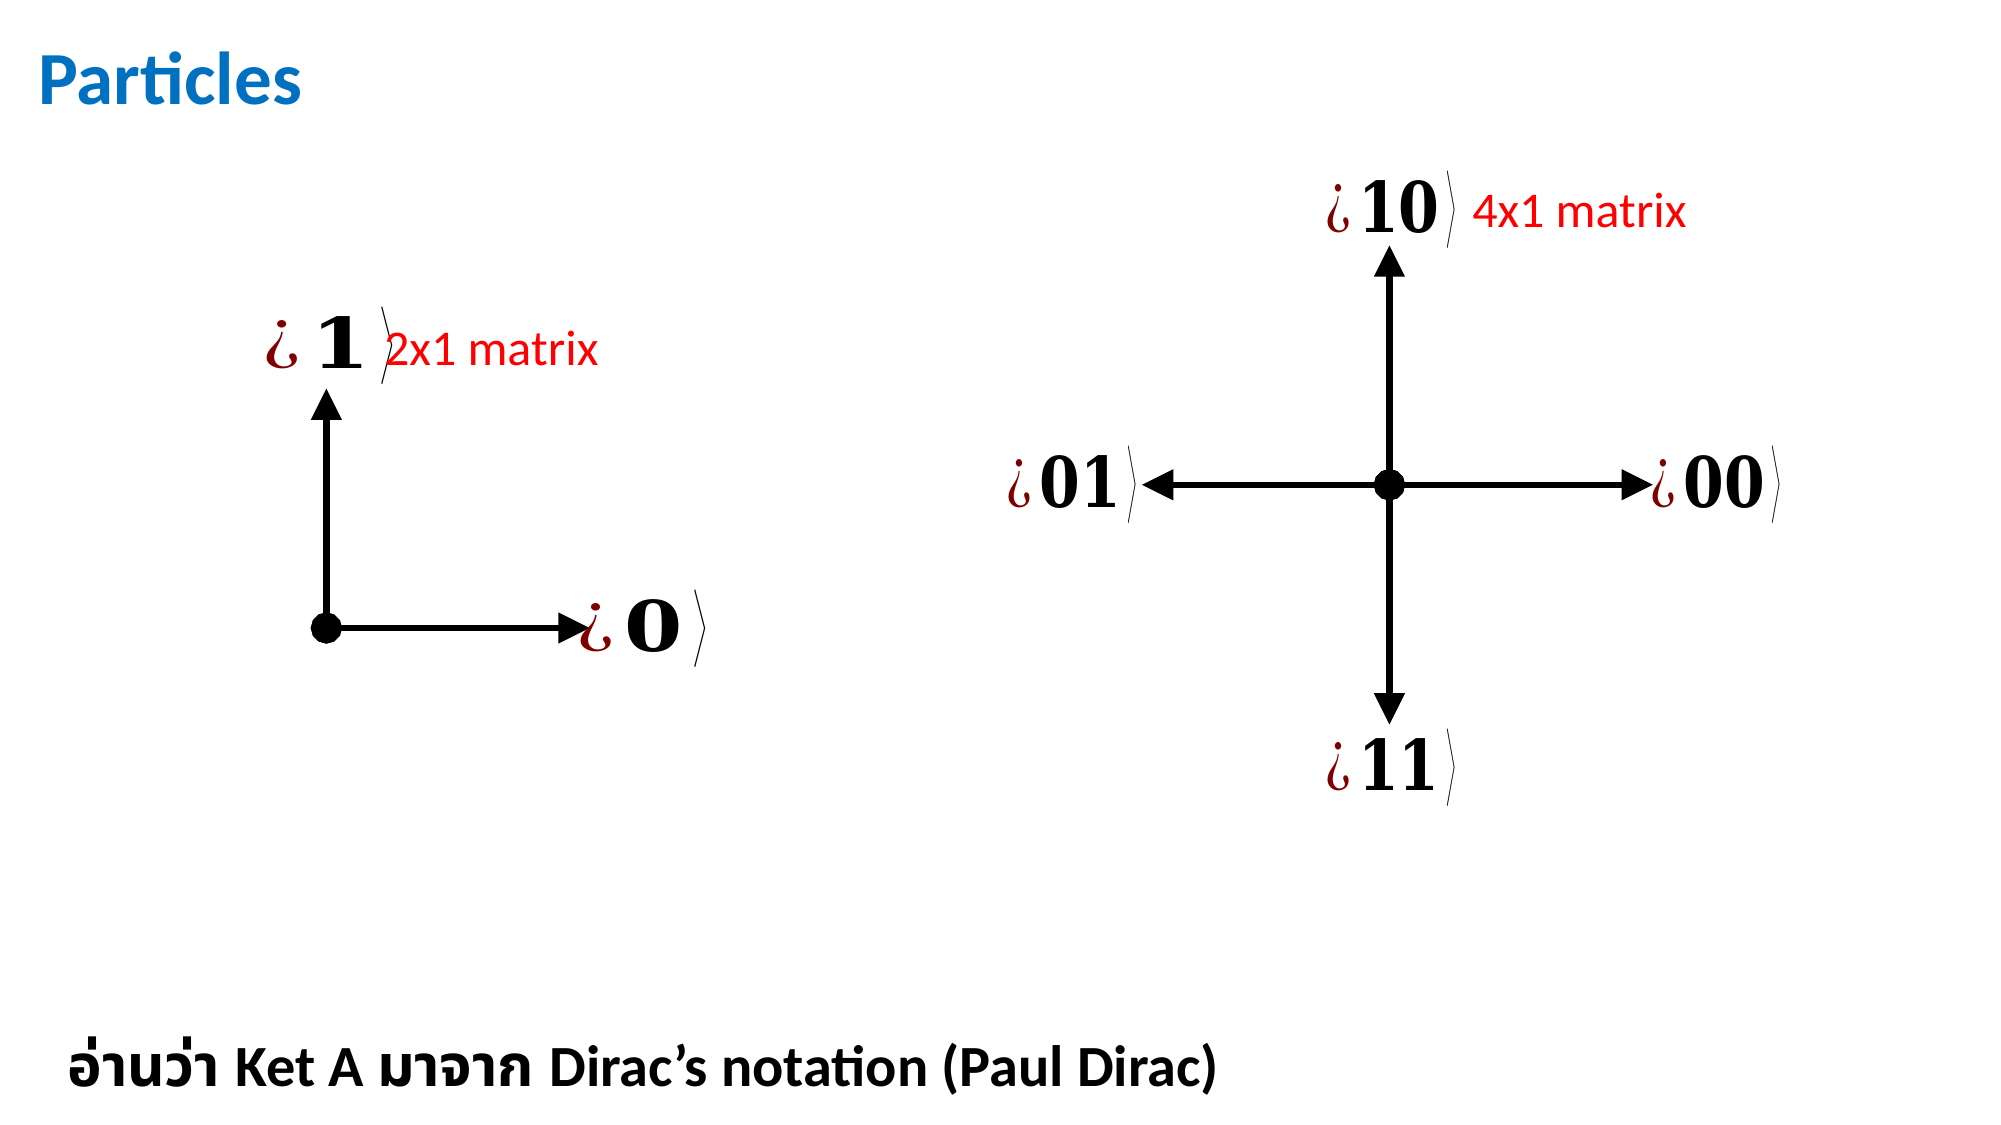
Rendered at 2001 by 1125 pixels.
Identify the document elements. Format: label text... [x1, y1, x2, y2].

text_box Particles [23, 22, 740, 127]
text_box 4x1 matrix [1457, 170, 1797, 246]
text_box 2x1 matrix [369, 307, 709, 383]
